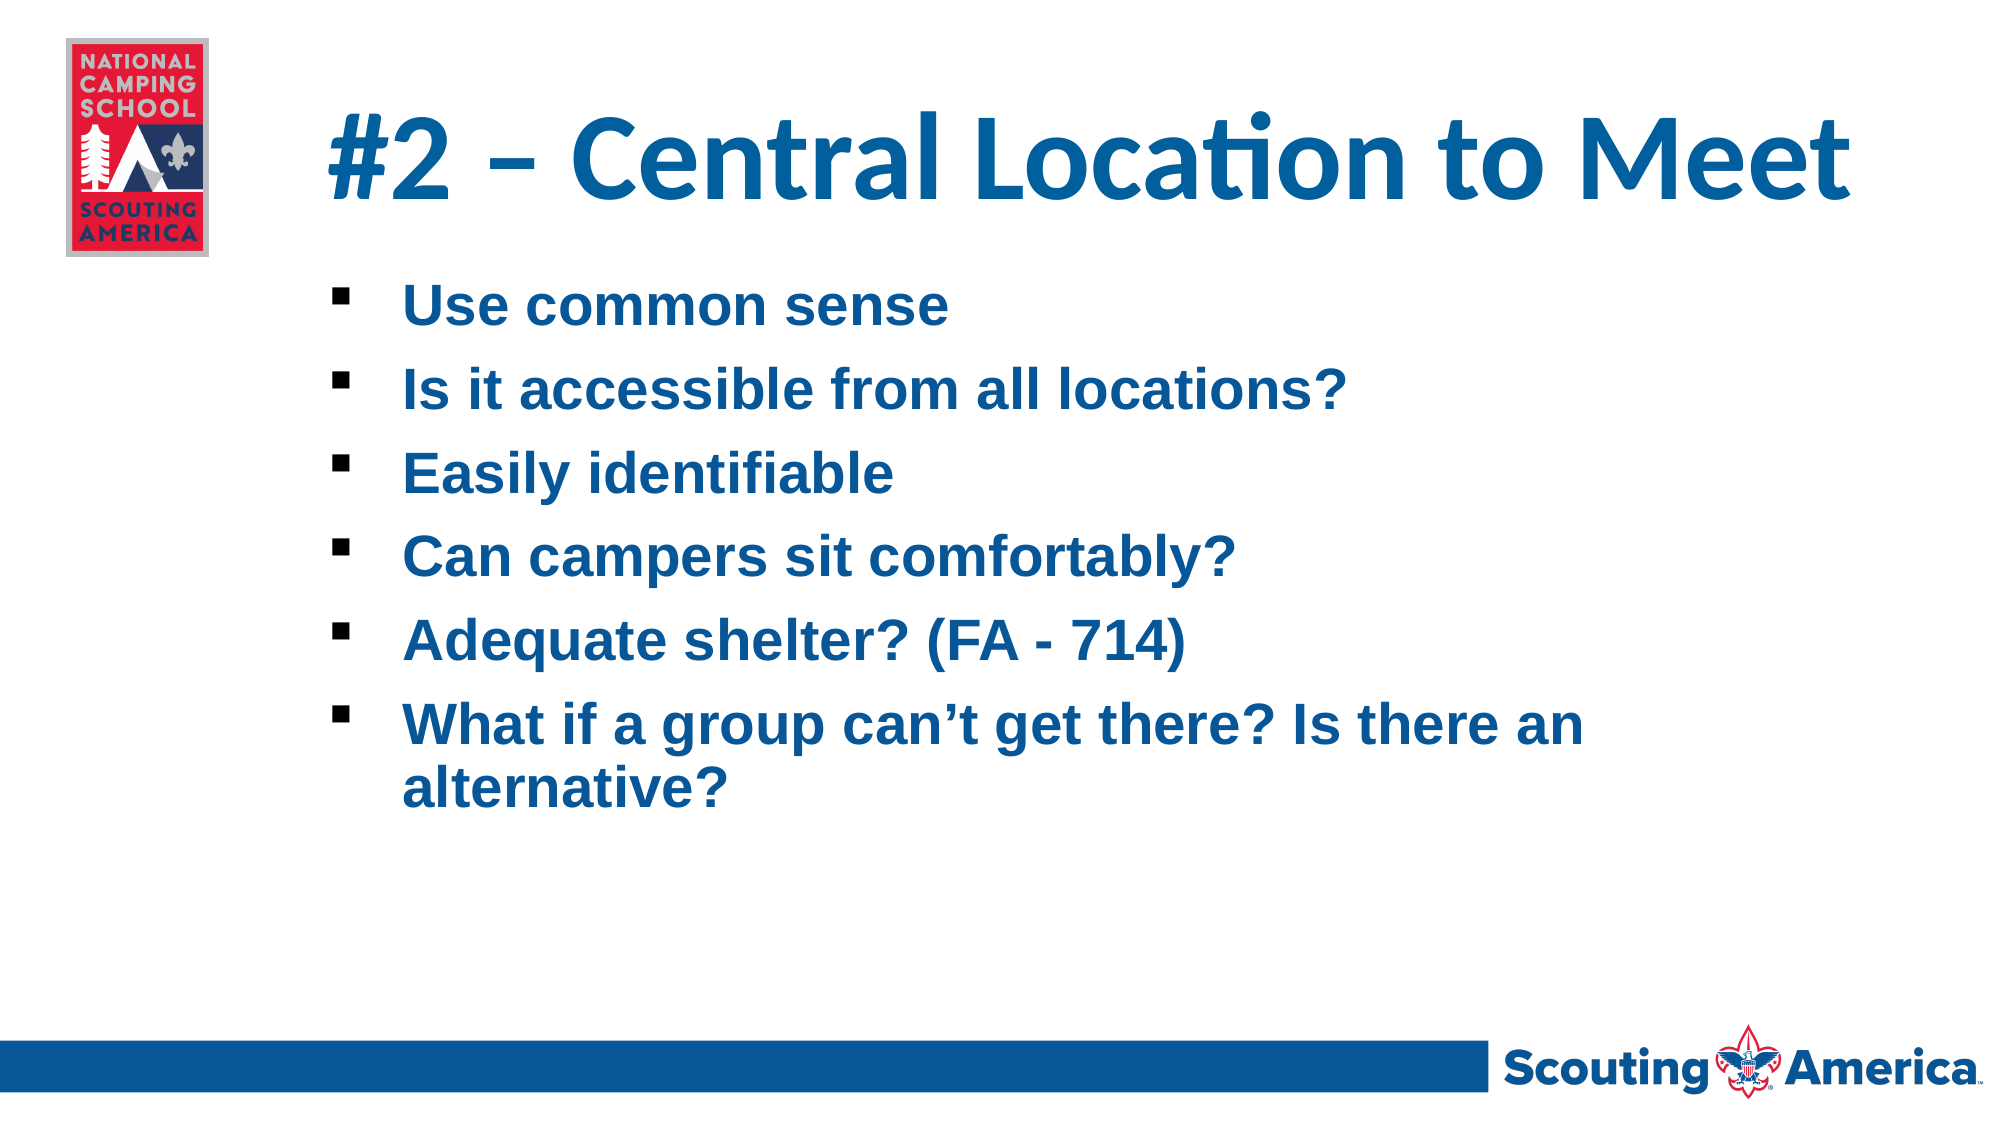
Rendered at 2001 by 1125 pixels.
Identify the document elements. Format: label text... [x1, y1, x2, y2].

title #2 – Central Location to Meet [312, 50, 1938, 269]
list Use common sense Is it accessible from all locations? Easily identifiable Can campers sit comfortably? Adequate shelter? (FA - 714) What if a group can’t get there? Is there an alternative? [312, 268, 1817, 1009]
picture [66, 38, 209, 257]
picture [1504, 1024, 1984, 1099]
